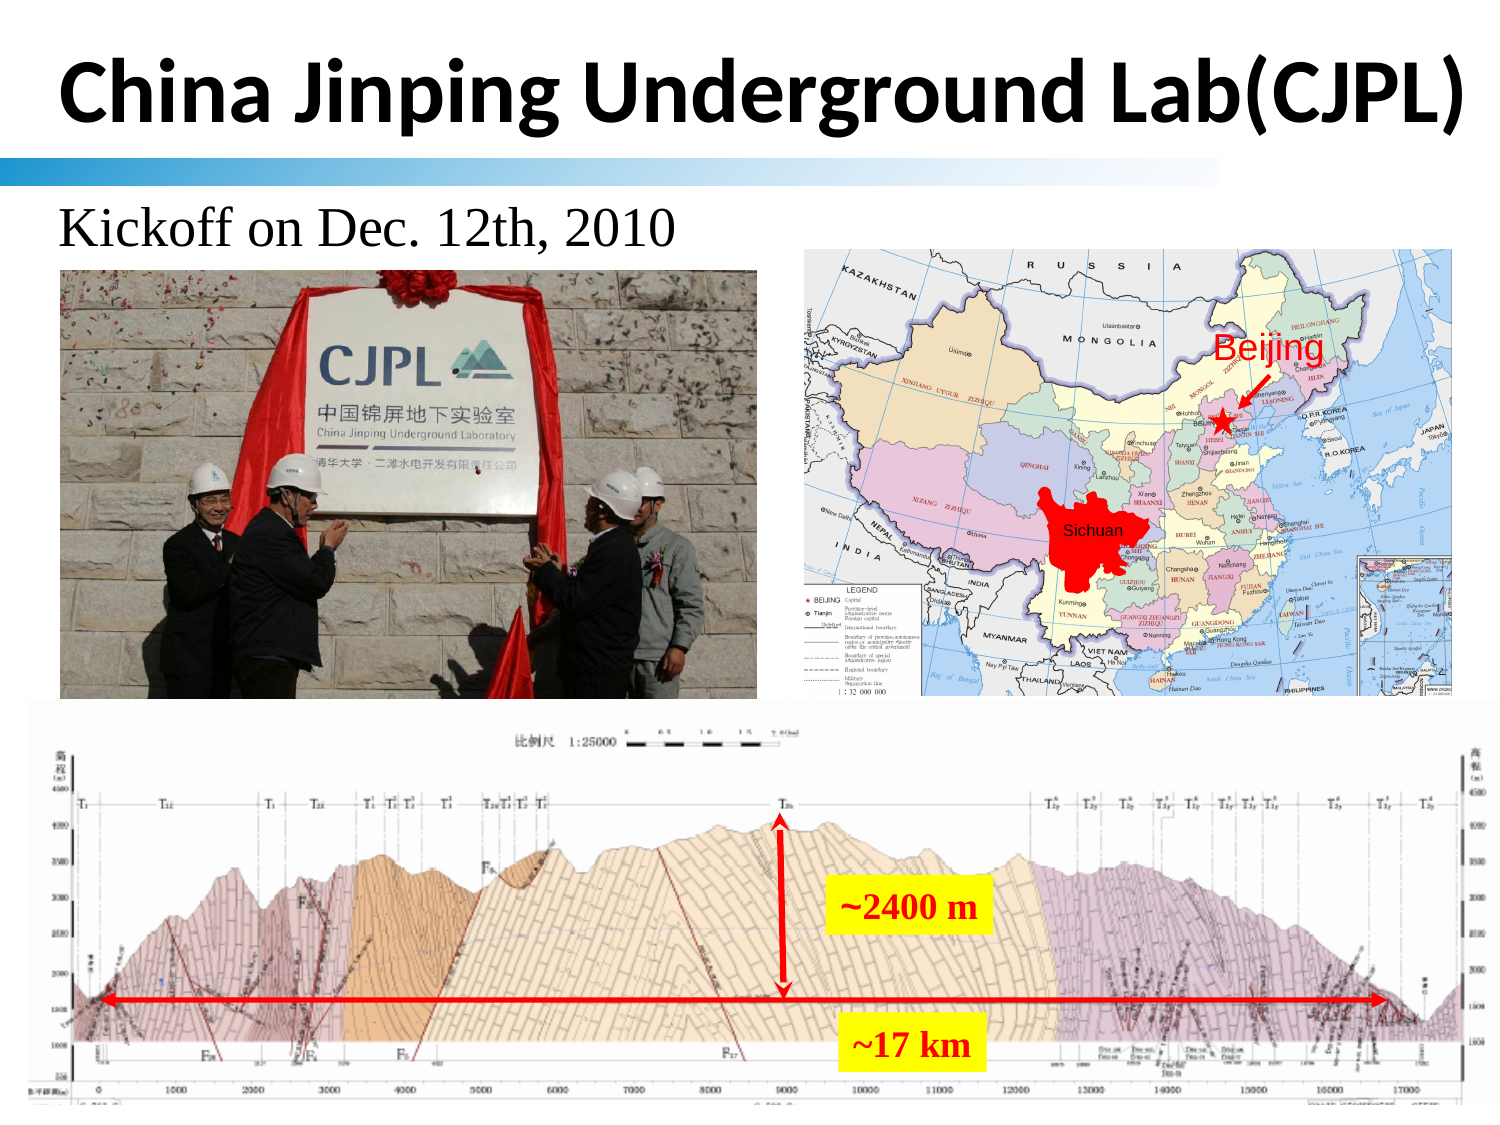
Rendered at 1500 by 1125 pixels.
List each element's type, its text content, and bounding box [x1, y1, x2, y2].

title Kickoff on Dec. 12th, 2010 [43, 190, 728, 267]
picture [0, 270, 1500, 1105]
text_box China Jinping Underground Lab(CJPL) [44, 22, 1484, 148]
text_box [804, 249, 1452, 696]
